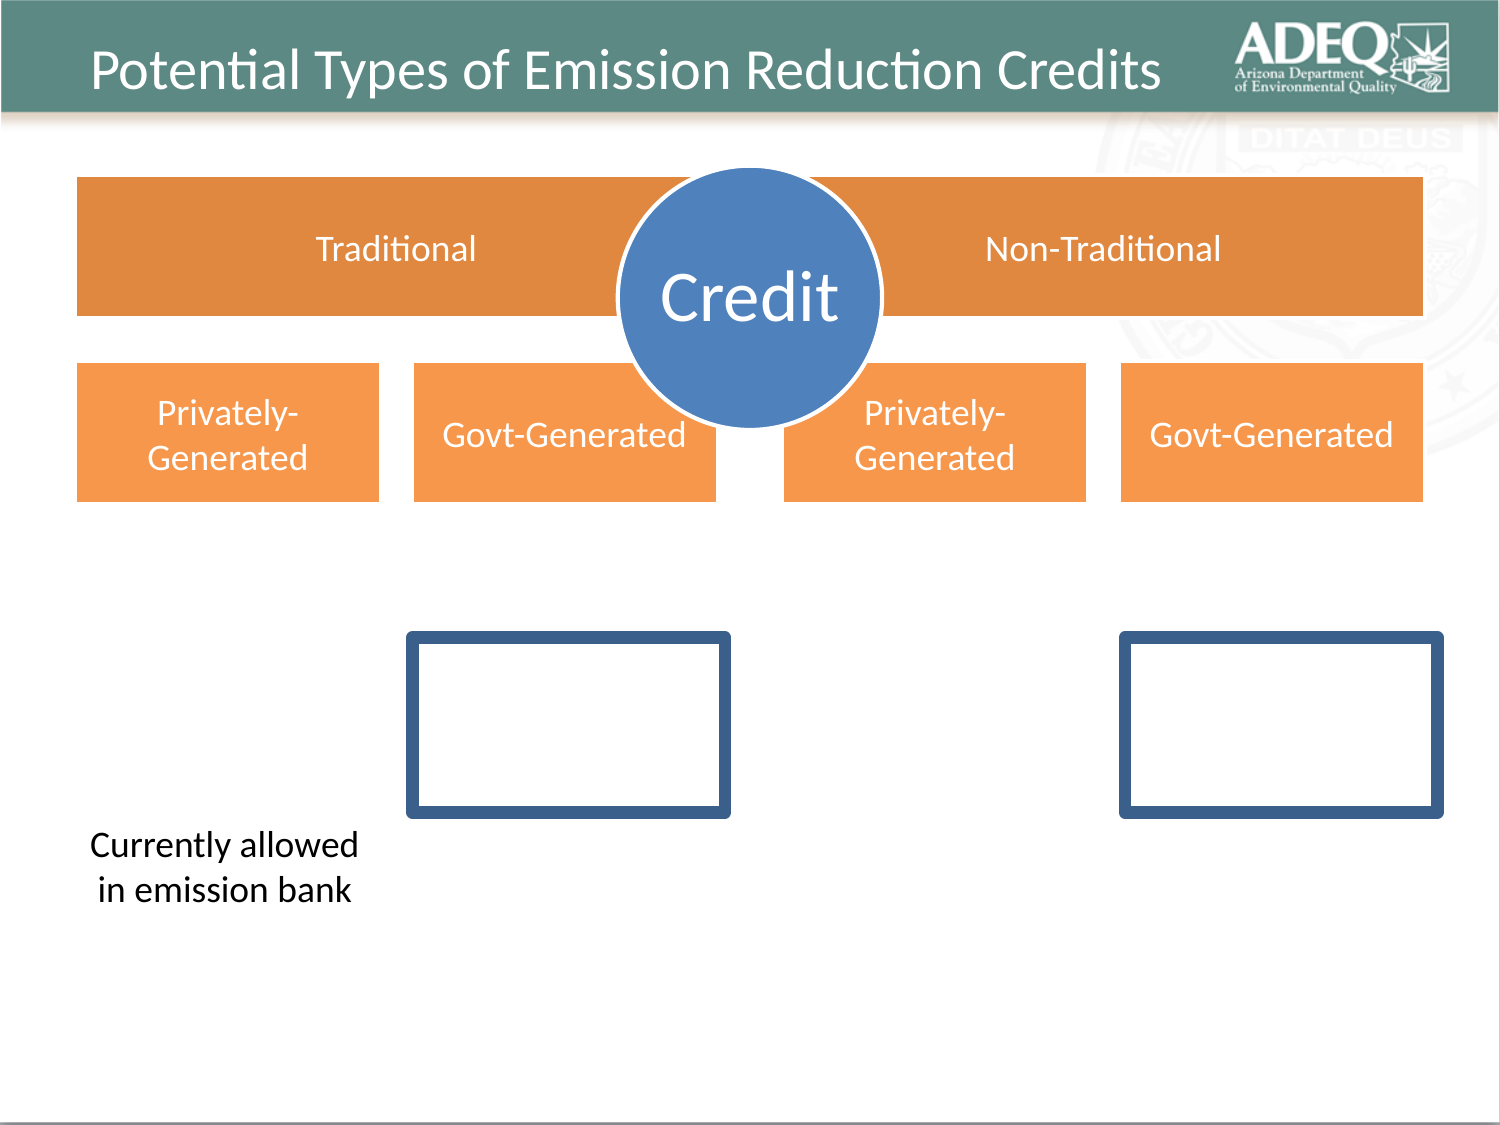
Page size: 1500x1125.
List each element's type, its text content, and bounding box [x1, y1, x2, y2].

picture [0, 0, 1500, 1125]
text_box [412, 637, 1438, 813]
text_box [617, 165, 883, 431]
title Potential Types of Emission Reduction Credits [75, 32, 1225, 100]
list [74, 174, 1426, 1063]
